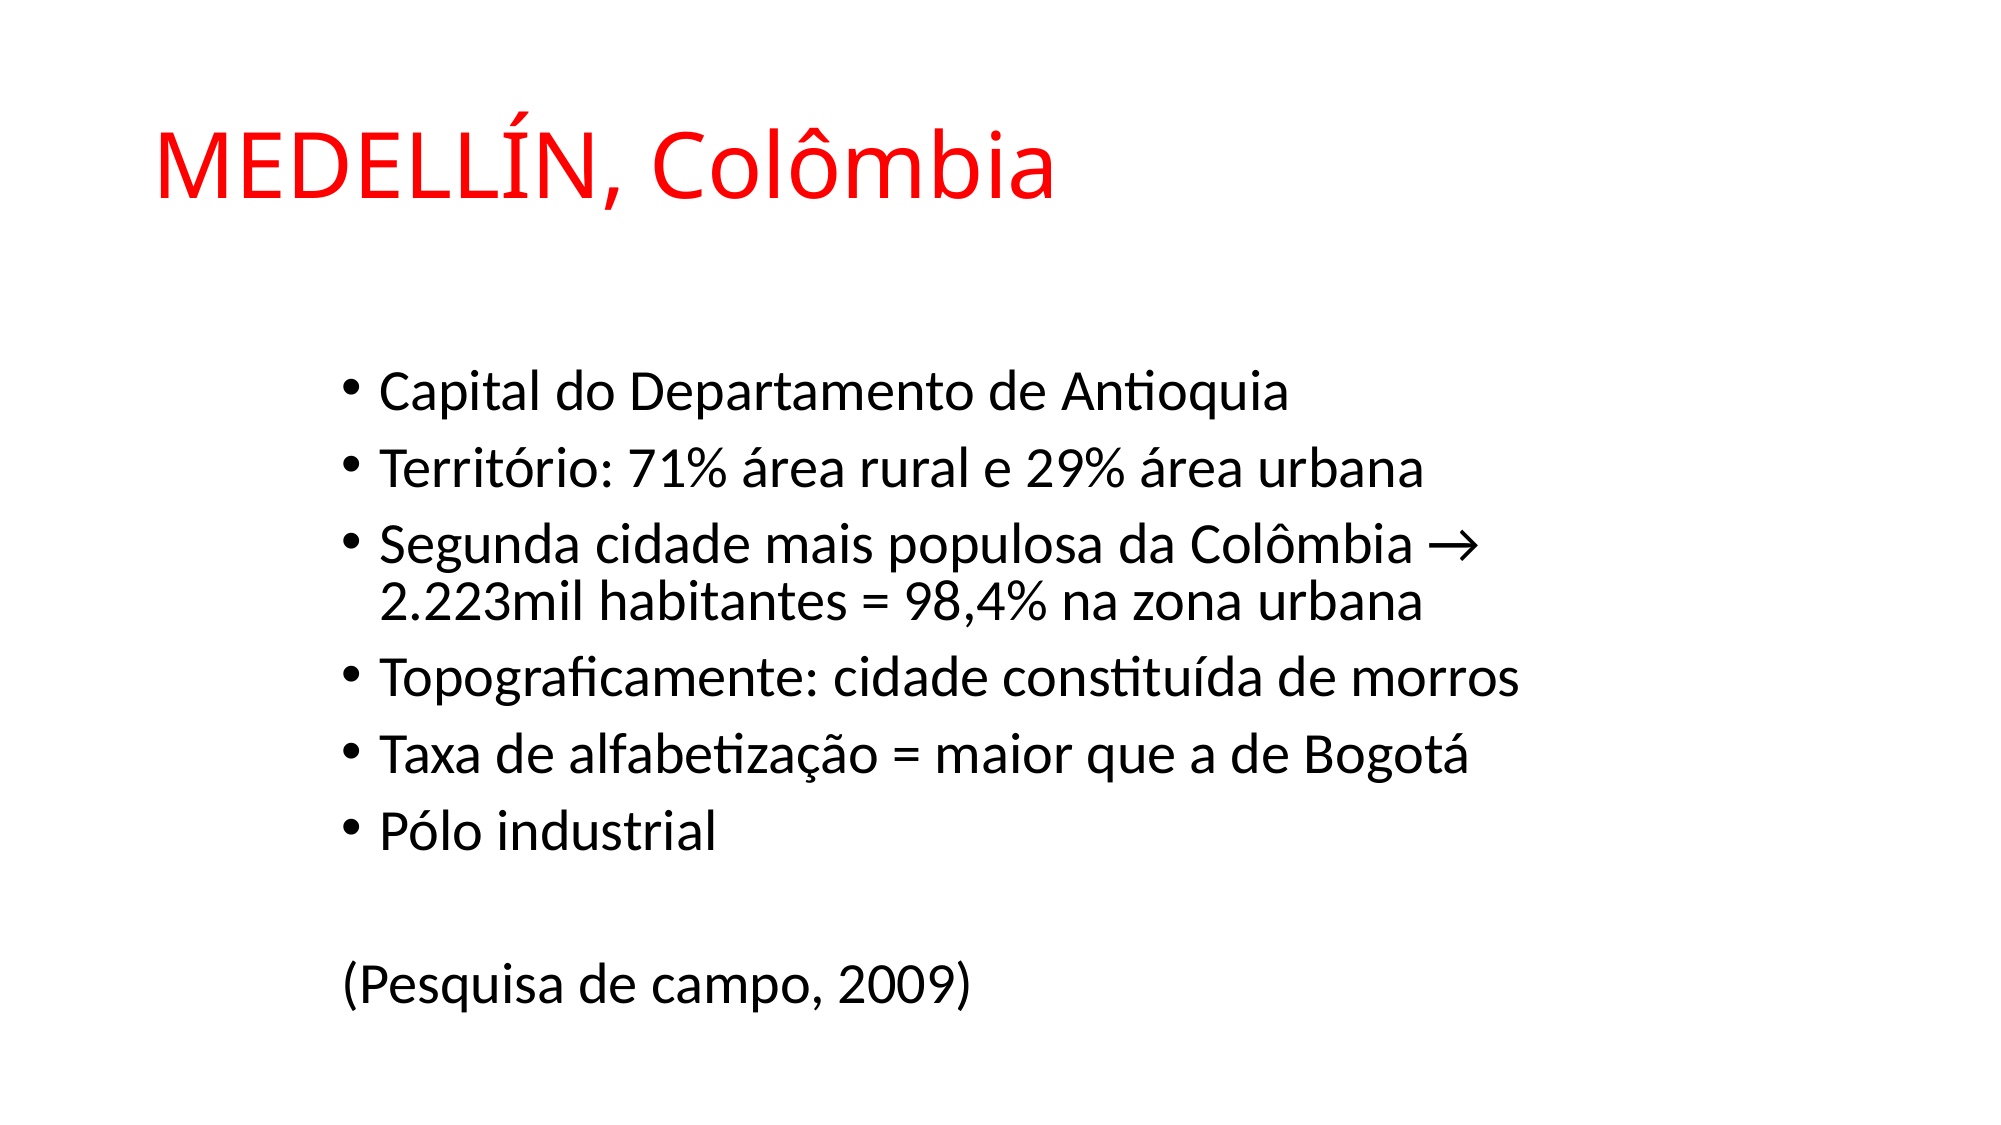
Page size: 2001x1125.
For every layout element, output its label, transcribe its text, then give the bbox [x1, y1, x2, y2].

list Capital do Departamento de Antioquia Território: 71% área rural e 29% área urbana Segunda cidade mais populosa da Colômbia → 2.223mil habitantes = 98,4% na zona urbana Topograficamente: cidade constituída de morros Taxa de alfabetização = maior que a de Bogotá Pólo industrial (Pesquisa de campo, 2009) [326, 267, 1677, 1010]
title MEDELLÍN, Colômbia [137, 59, 1863, 278]
